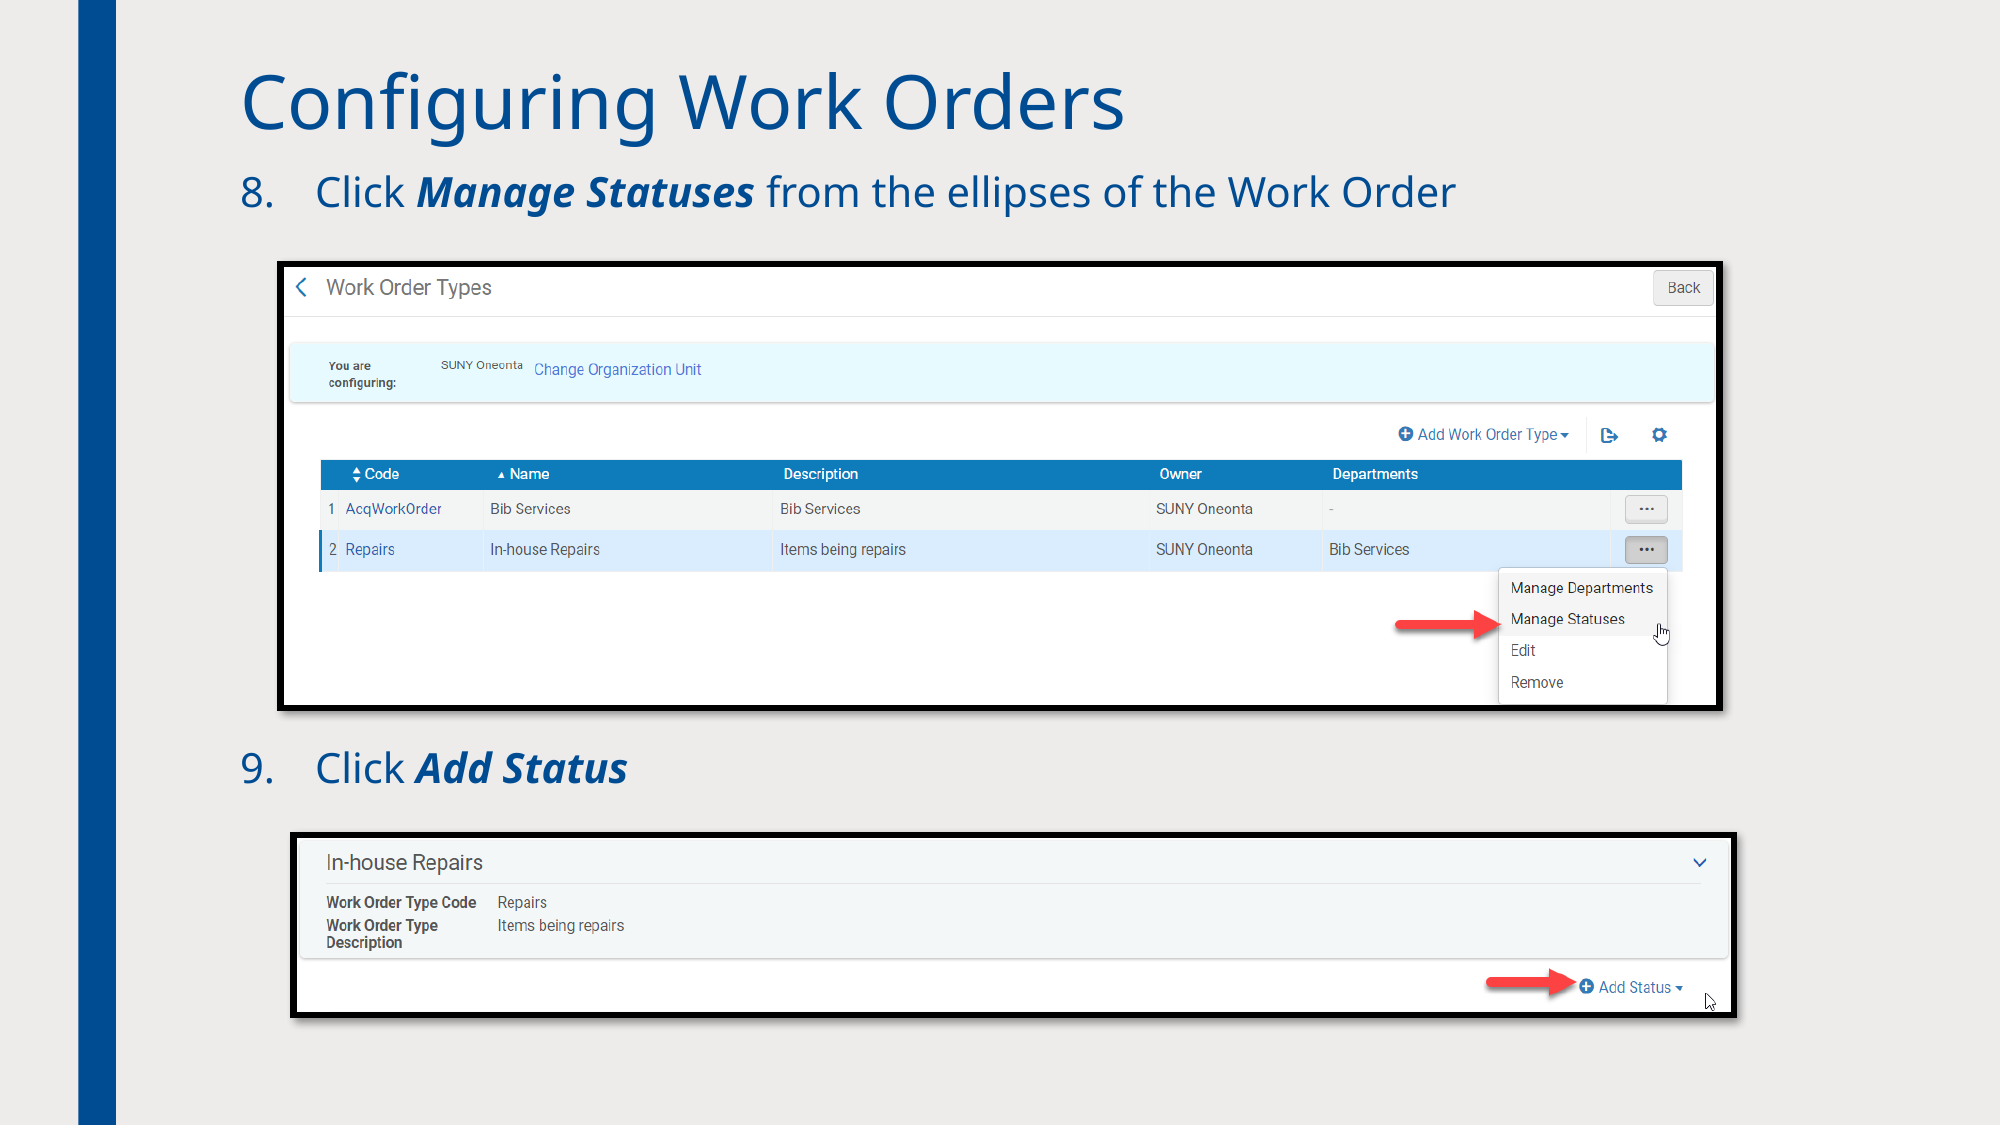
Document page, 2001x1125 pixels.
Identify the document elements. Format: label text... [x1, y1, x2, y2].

list Click Manage Statuses from the ellipses of the Work Order Click Add Status [225, 162, 1800, 1055]
title Configuring Work Orders [225, 57, 1800, 162]
picture [296, 837, 1731, 1013]
picture [283, 266, 1717, 705]
